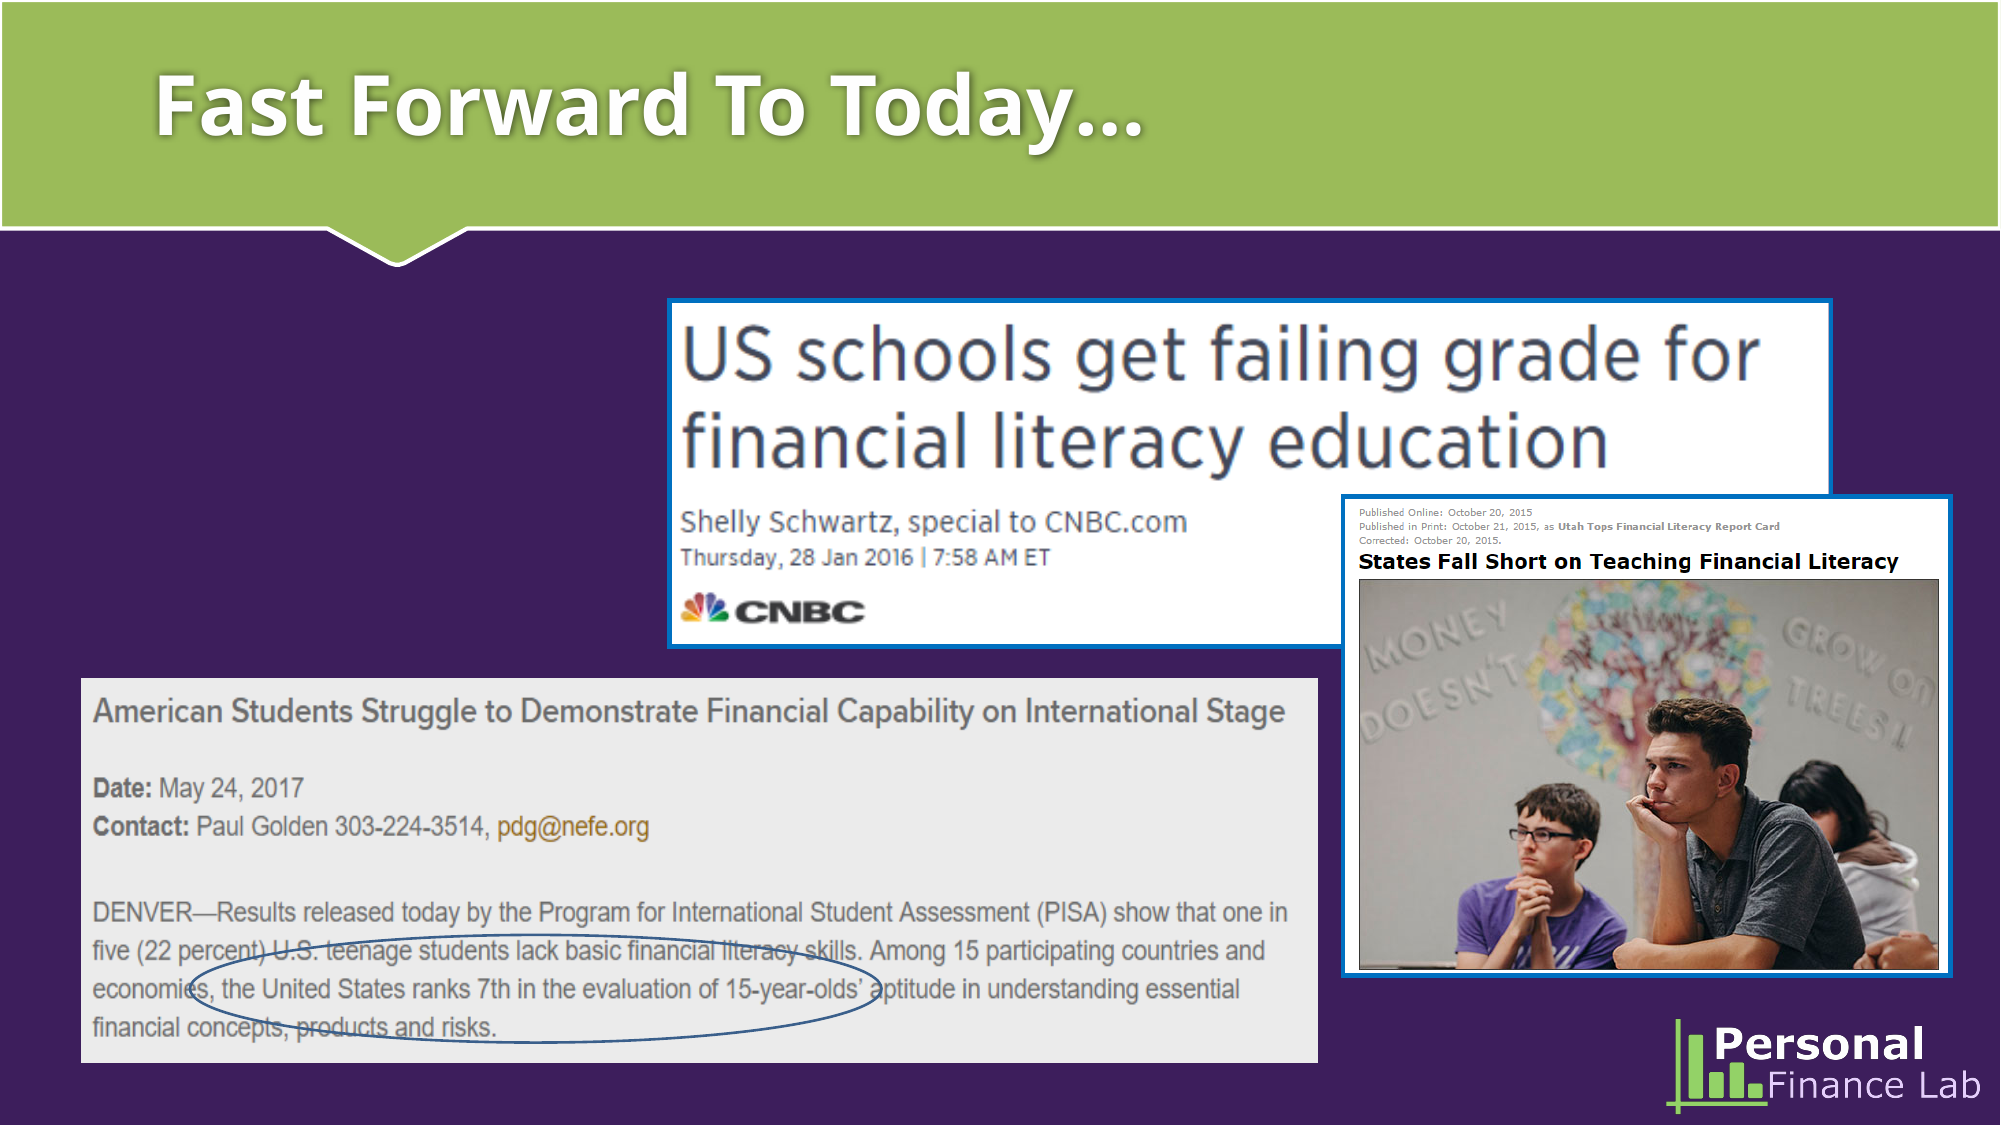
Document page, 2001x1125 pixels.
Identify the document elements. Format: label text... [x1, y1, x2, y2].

picture [671, 302, 1949, 974]
picture [1653, 1004, 1982, 1125]
title Fast Forward To Today… [137, 0, 1872, 160]
picture [80, 678, 1318, 1063]
